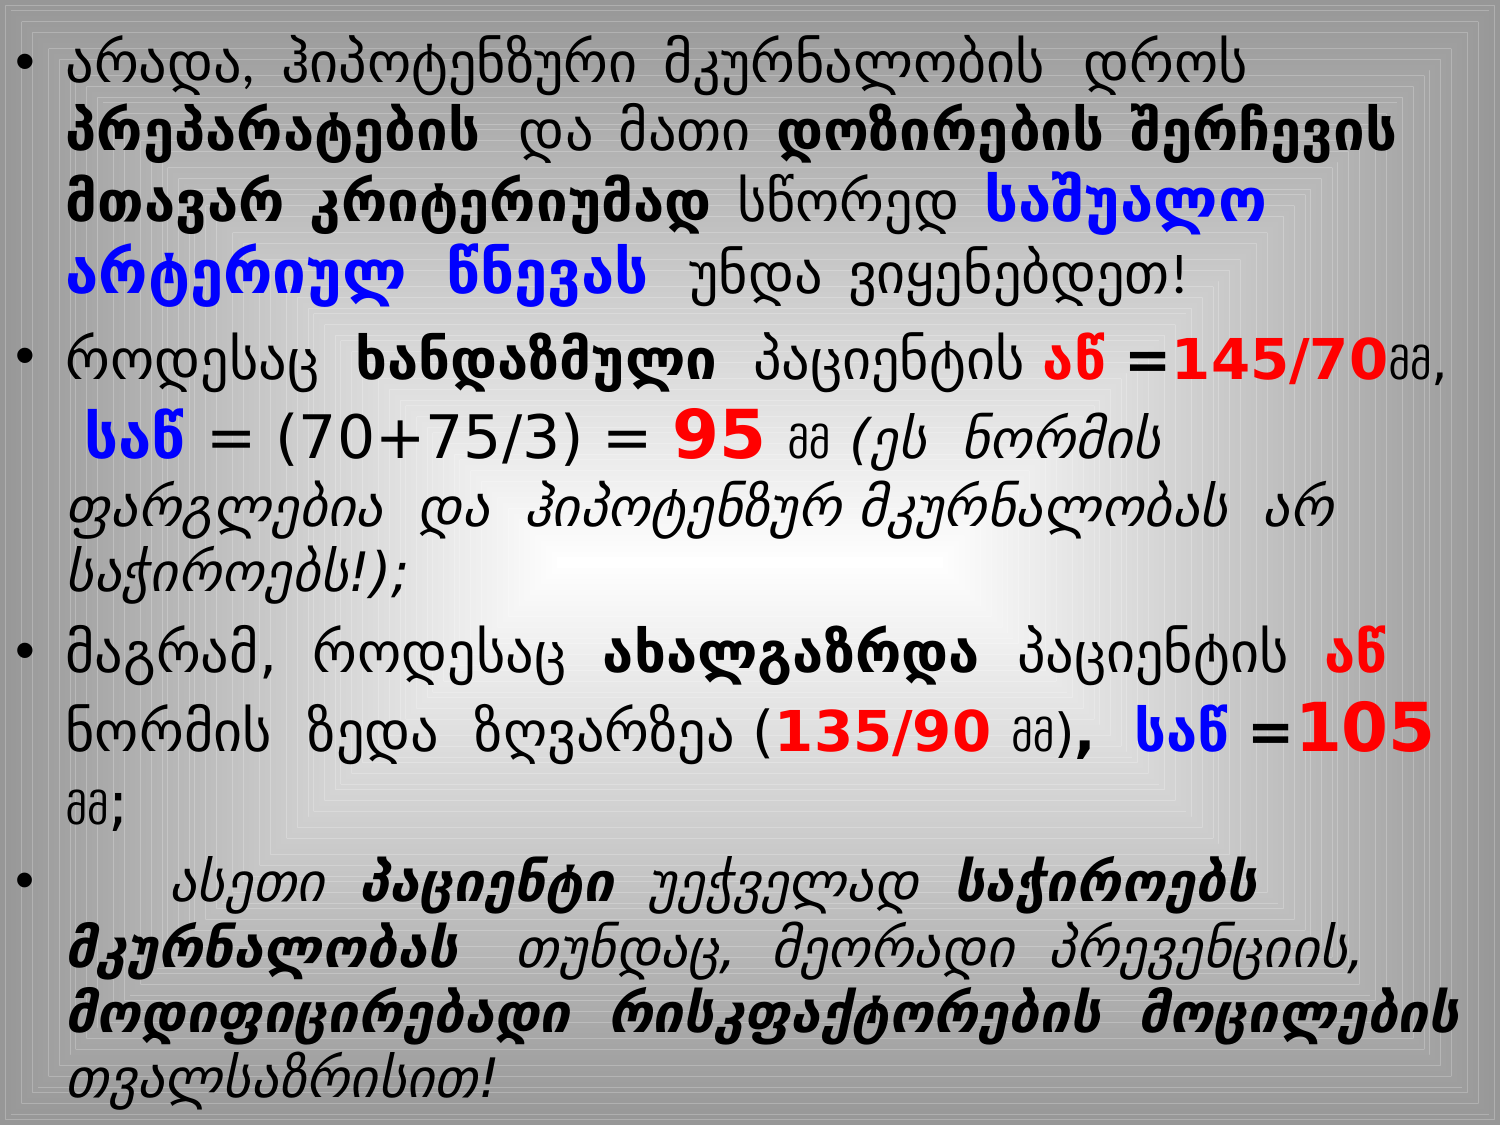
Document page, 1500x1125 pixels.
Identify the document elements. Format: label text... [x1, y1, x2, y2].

list არადა, ჰიპოტენზური მკურნალობის დროს პრეპარატების და მათი დოზირების შერჩევის მთავარ კრიტერიუმად სწორედ საშუალო არტერიულ წნევას უნდა ვიყენებდეთ! როდესაც ხანდაზმული პაციენტის აწ =145/70მმ, საწ = (70+75/3) = 95 მმ (ეს ნორმის ფარგლებია და ჰიპოტენზურ მკურნალობას არ საჭიროებს!); მაგრამ, როდესაც ახალგაზრდა პაციენტის აწ ნორმის ზედა ზღვარზეა (135/90 მმ), საწ =105 მმ; ასეთი პაციენტი უეჭველად საჭიროებს მკურნალობას თუნდაც, მეორადი პრევენციის, მოდიფიცირებადი რისკფაქტორების მოცილების თვალსაზრისით! [0, 19, 1500, 1125]
